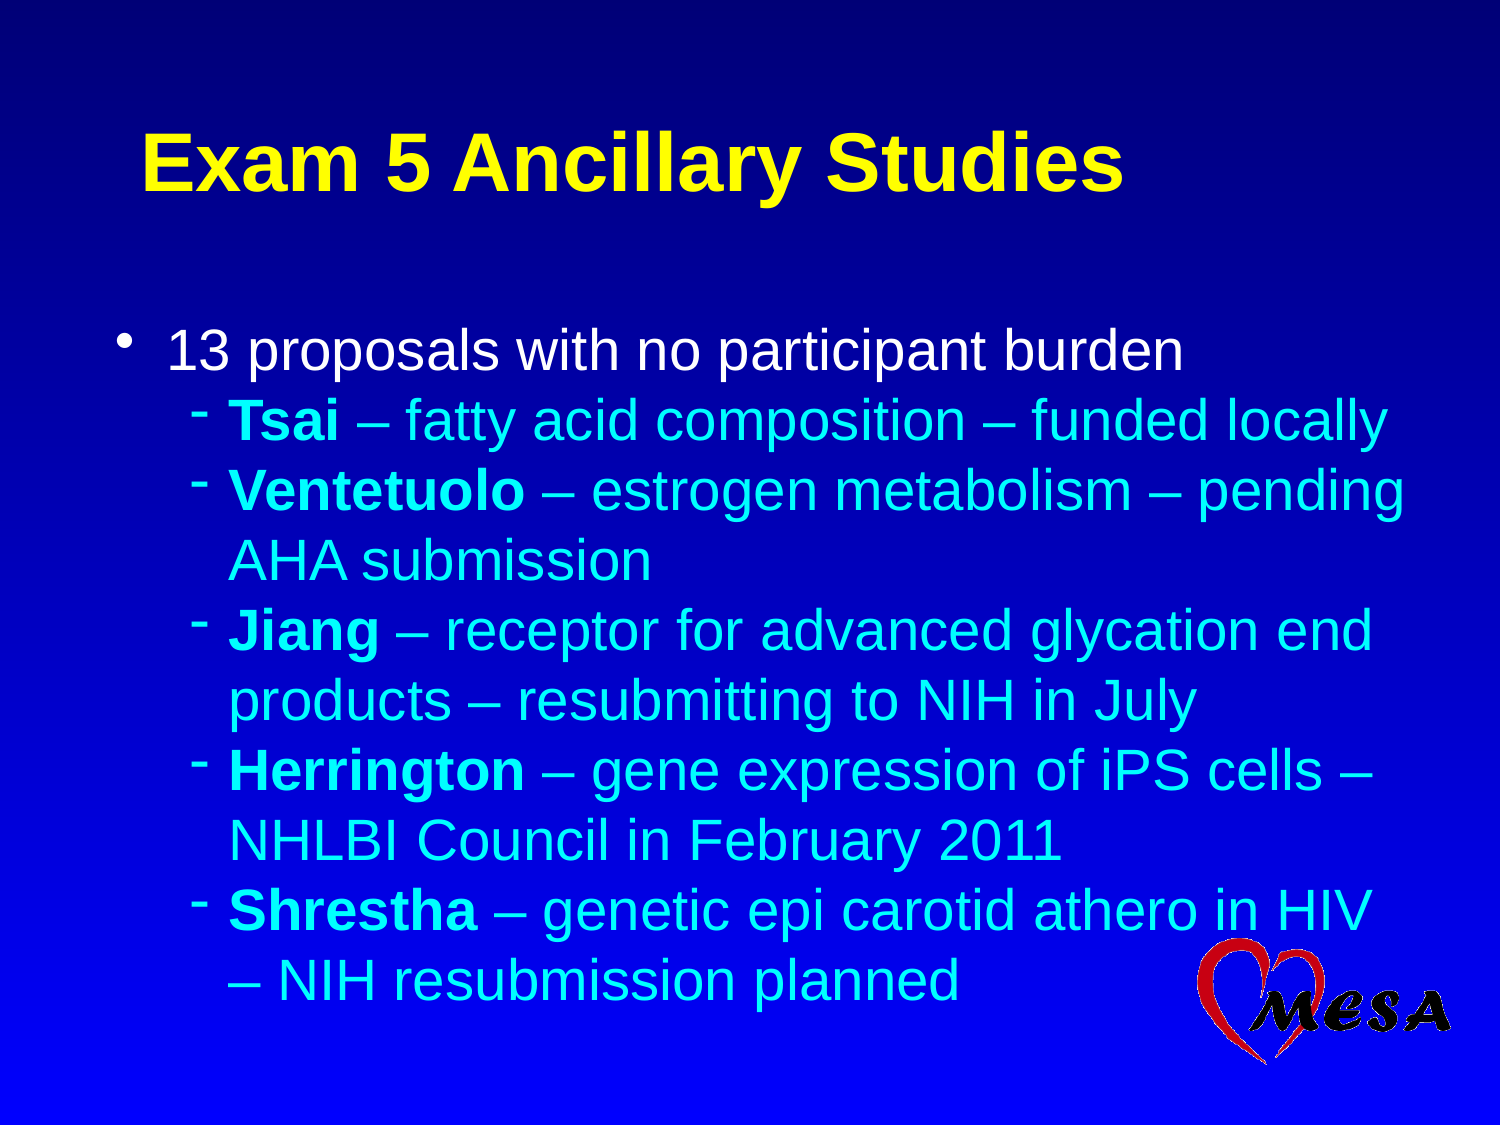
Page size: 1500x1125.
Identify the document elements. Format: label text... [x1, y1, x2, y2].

title Exam 5 Ancillary Studies [124, 37, 1401, 275]
text_box 13 proposals with no participant burden Tsai – fatty acid composition – funded locally Ventetuolo – estrogen metabolism – pending AHA submission Jiang – receptor for advanced glycation end products – resubmitting to NIH in July Herrington – gene expression of iPS cells – NHLBI Council in February 2011 Shrestha – genetic epi carotid athero in HIV – NIH resubmission planned [99, 275, 1425, 1125]
picture [1187, 927, 1463, 1079]
